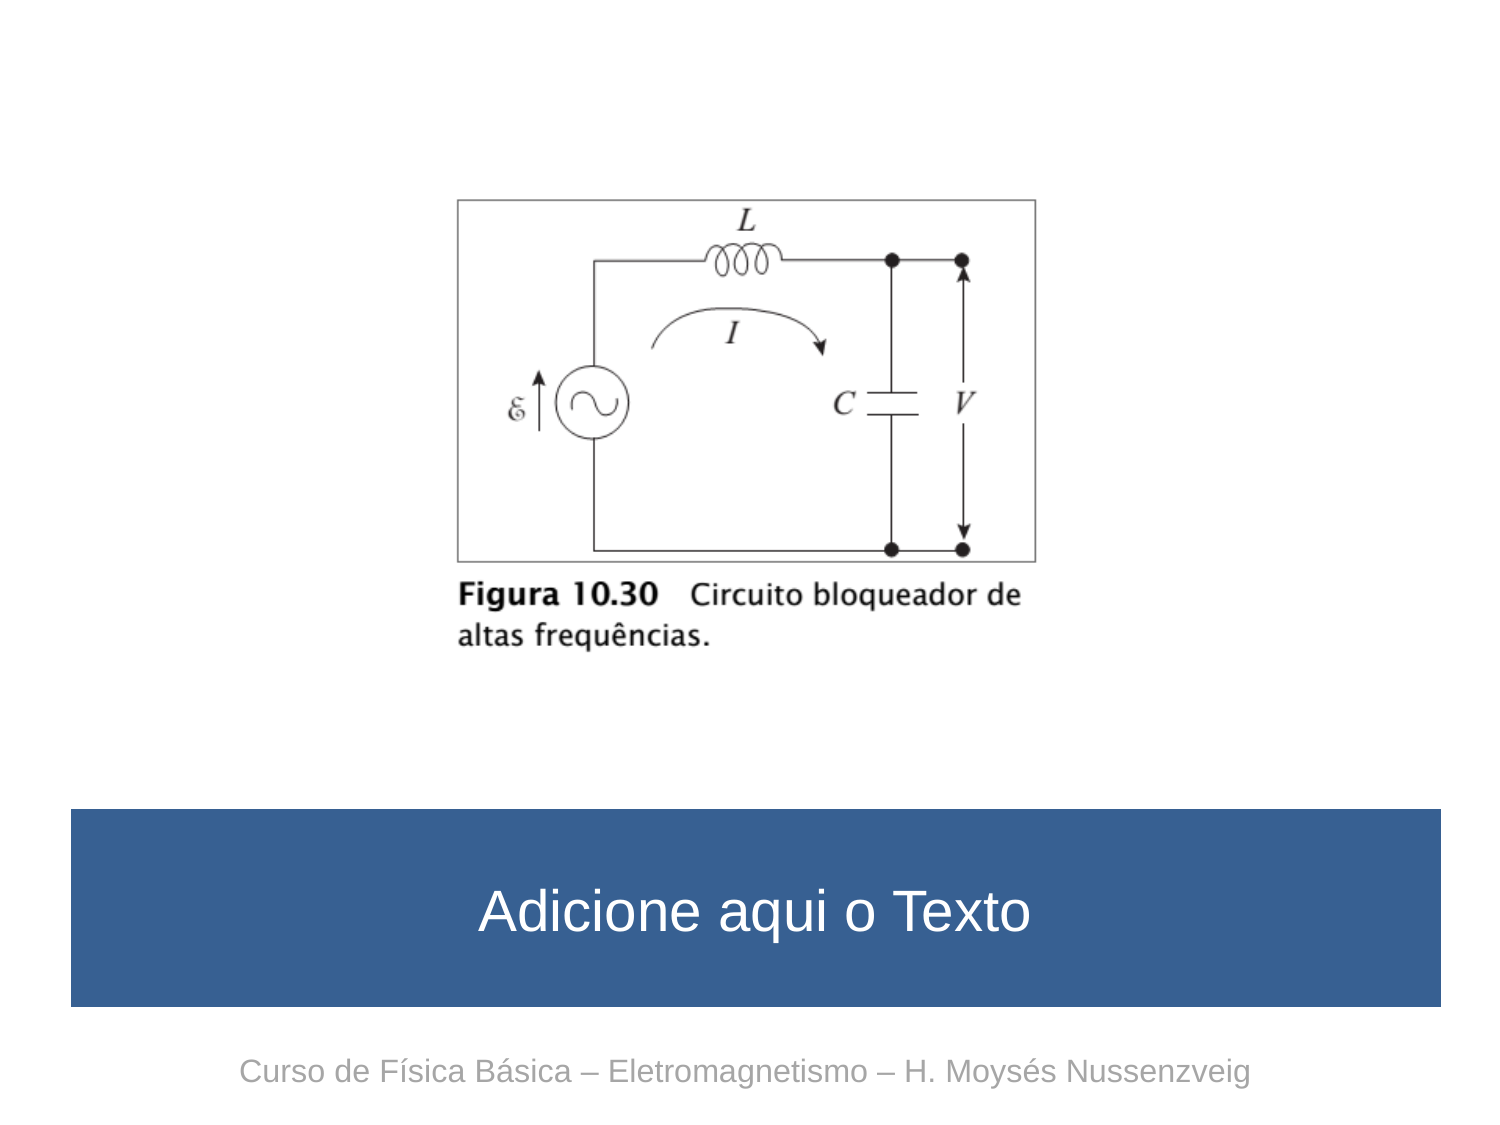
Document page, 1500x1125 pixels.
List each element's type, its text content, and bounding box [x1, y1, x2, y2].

picture [437, 184, 1063, 671]
footer Curso de Física Básica – Eletromagnetismo – H. Moysés Nussenzveig [0, 1042, 1500, 1103]
text_box Adicione aqui o Texto [70, 808, 1442, 1008]
